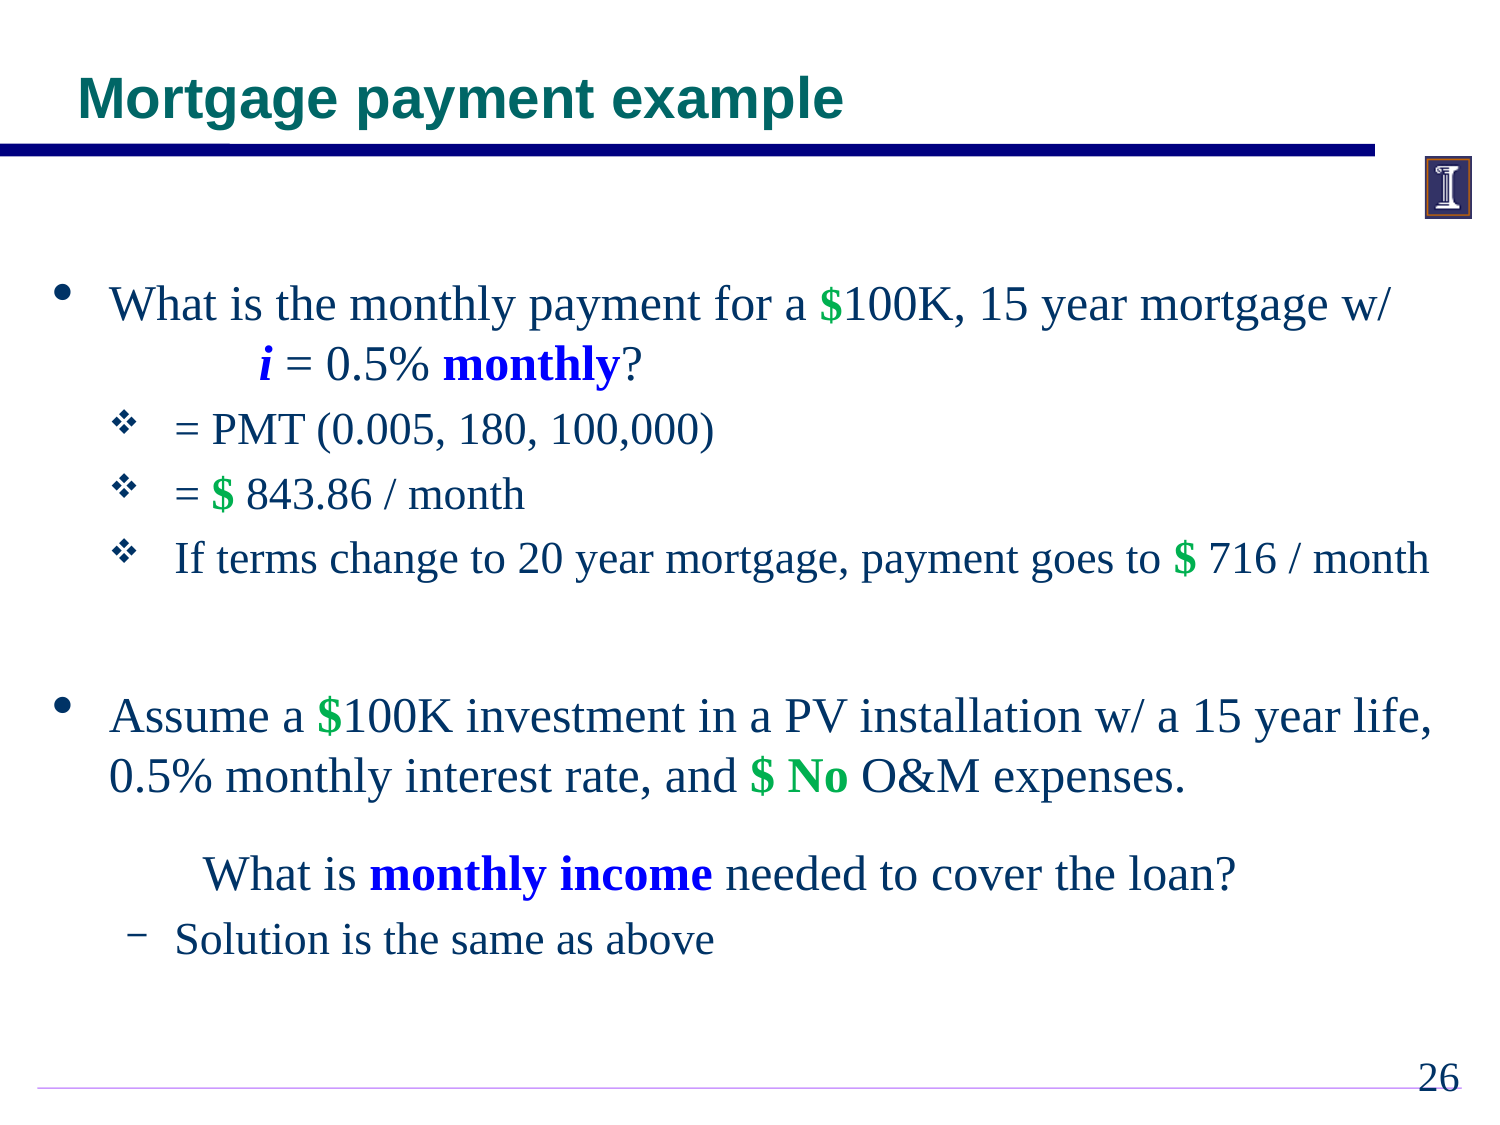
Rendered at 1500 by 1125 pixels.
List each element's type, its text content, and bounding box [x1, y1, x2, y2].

text_box Assume a $100K investment in a PV installation w/ a 15 year life, 0.5% monthly interest rate, and $ No O&M expenses. What is monthly income needed to cover the loan? Solution is the same as above [37, 675, 1463, 1025]
slide_number 25 [1374, 1037, 1476, 1113]
title Mortgage payment example [62, 12, 1376, 188]
picture [1424, 156, 1472, 219]
list What is the monthly payment for a $100K, 15 year mortgage w/ i = 0.5% monthly? = PMT (0.005, 180, 100,000) = $ 843.86 / month If terms change to 20 year mortgage, payment goes to $ 716 / month [37, 262, 1463, 613]
